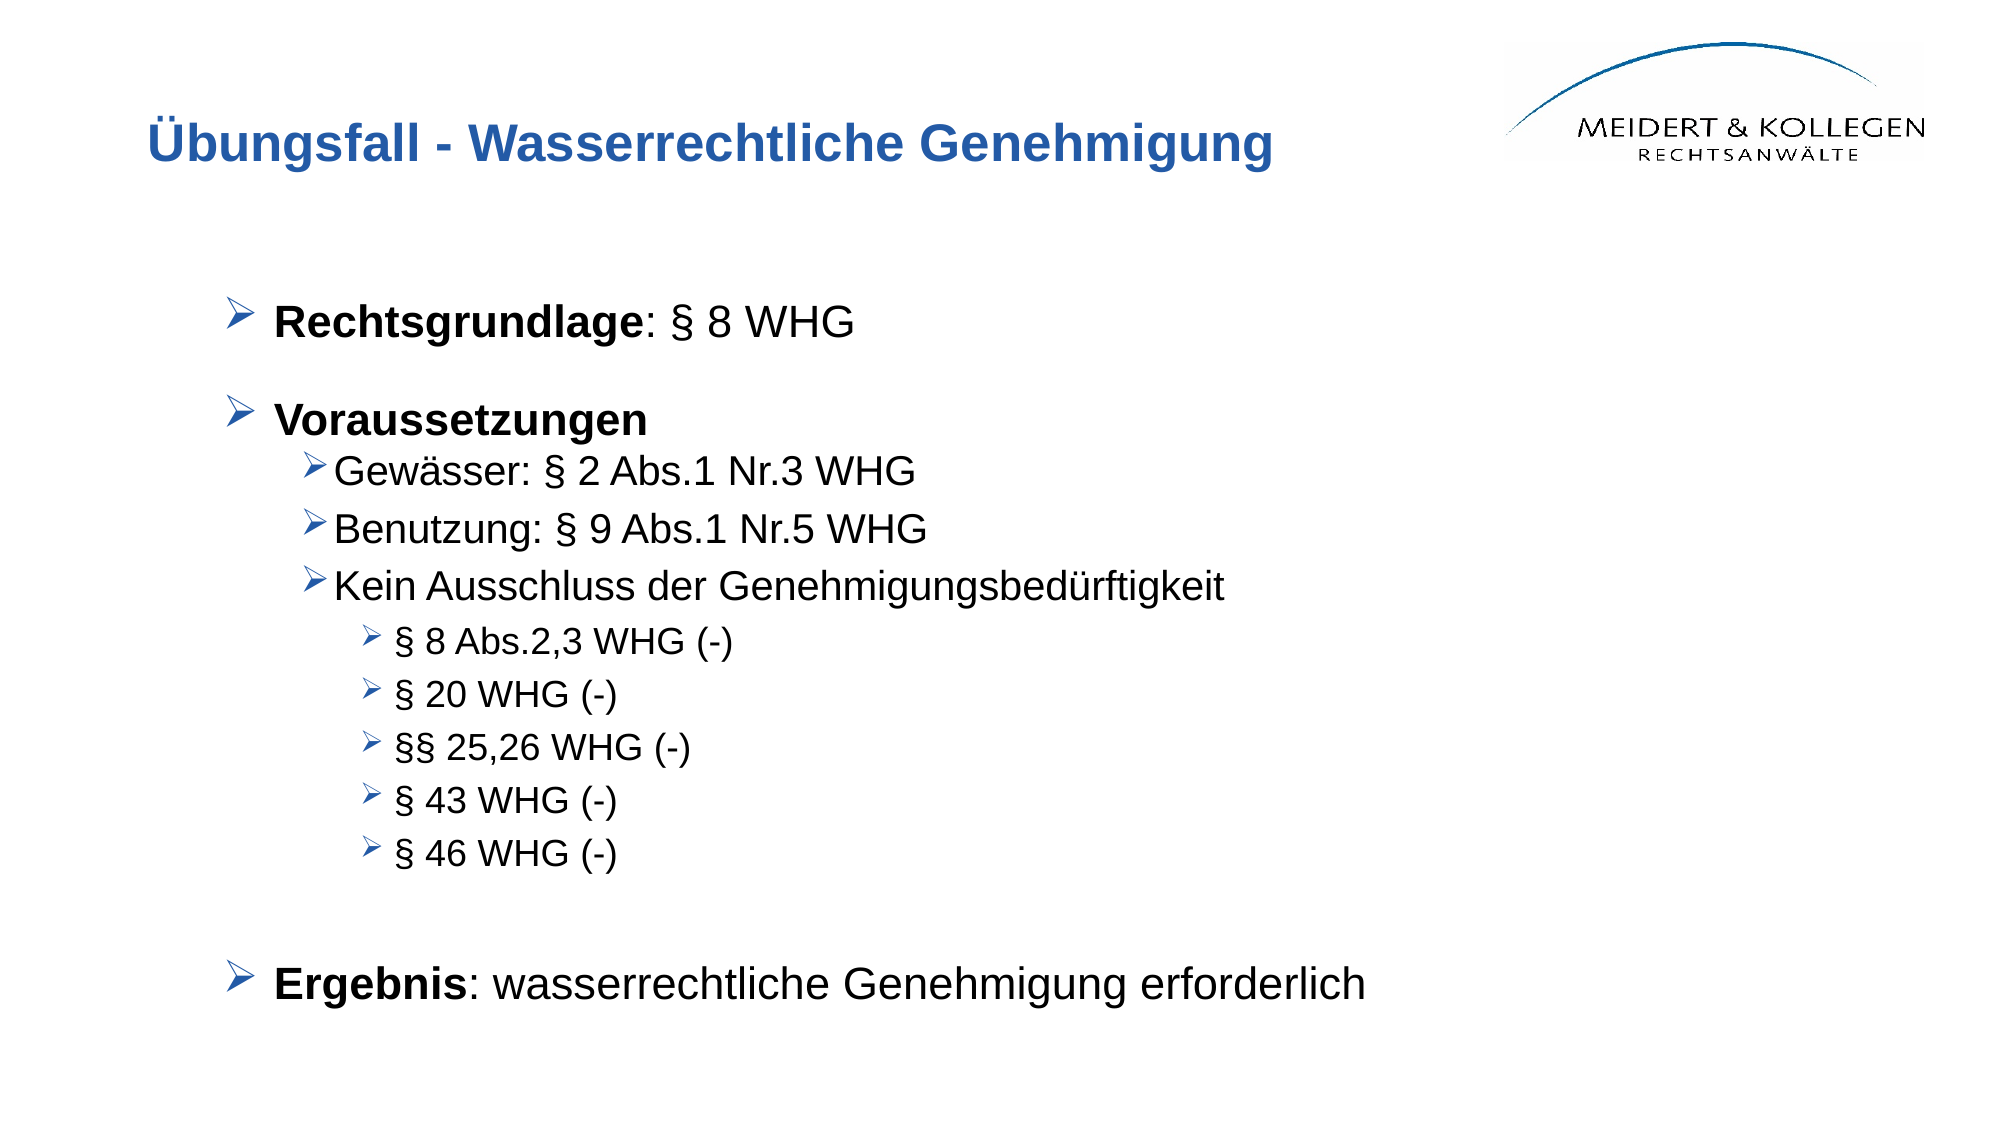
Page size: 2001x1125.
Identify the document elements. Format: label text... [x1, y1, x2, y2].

picture [1504, 42, 1924, 161]
list Rechtsgrundlage: § 8 WHG Voraussetzungen Gewässer: § 2 Abs.1 Nr.3 WHG Benutzung: § 9 Abs.1 Nr.5 WHG Kein Ausschluss der Genehmigungsbedürftigkeit § 8 Abs.2,3 WHG (-) § 20 WHG (-) §§ 25,26 WHG (-) § 43 WHG (-) § 46 WHG (-) Ergebnis: wasserrechtliche Genehmigung erforderlich [222, 247, 1801, 844]
title Übungsfall - Wasserrechtliche Genehmigung [147, 111, 1467, 224]
